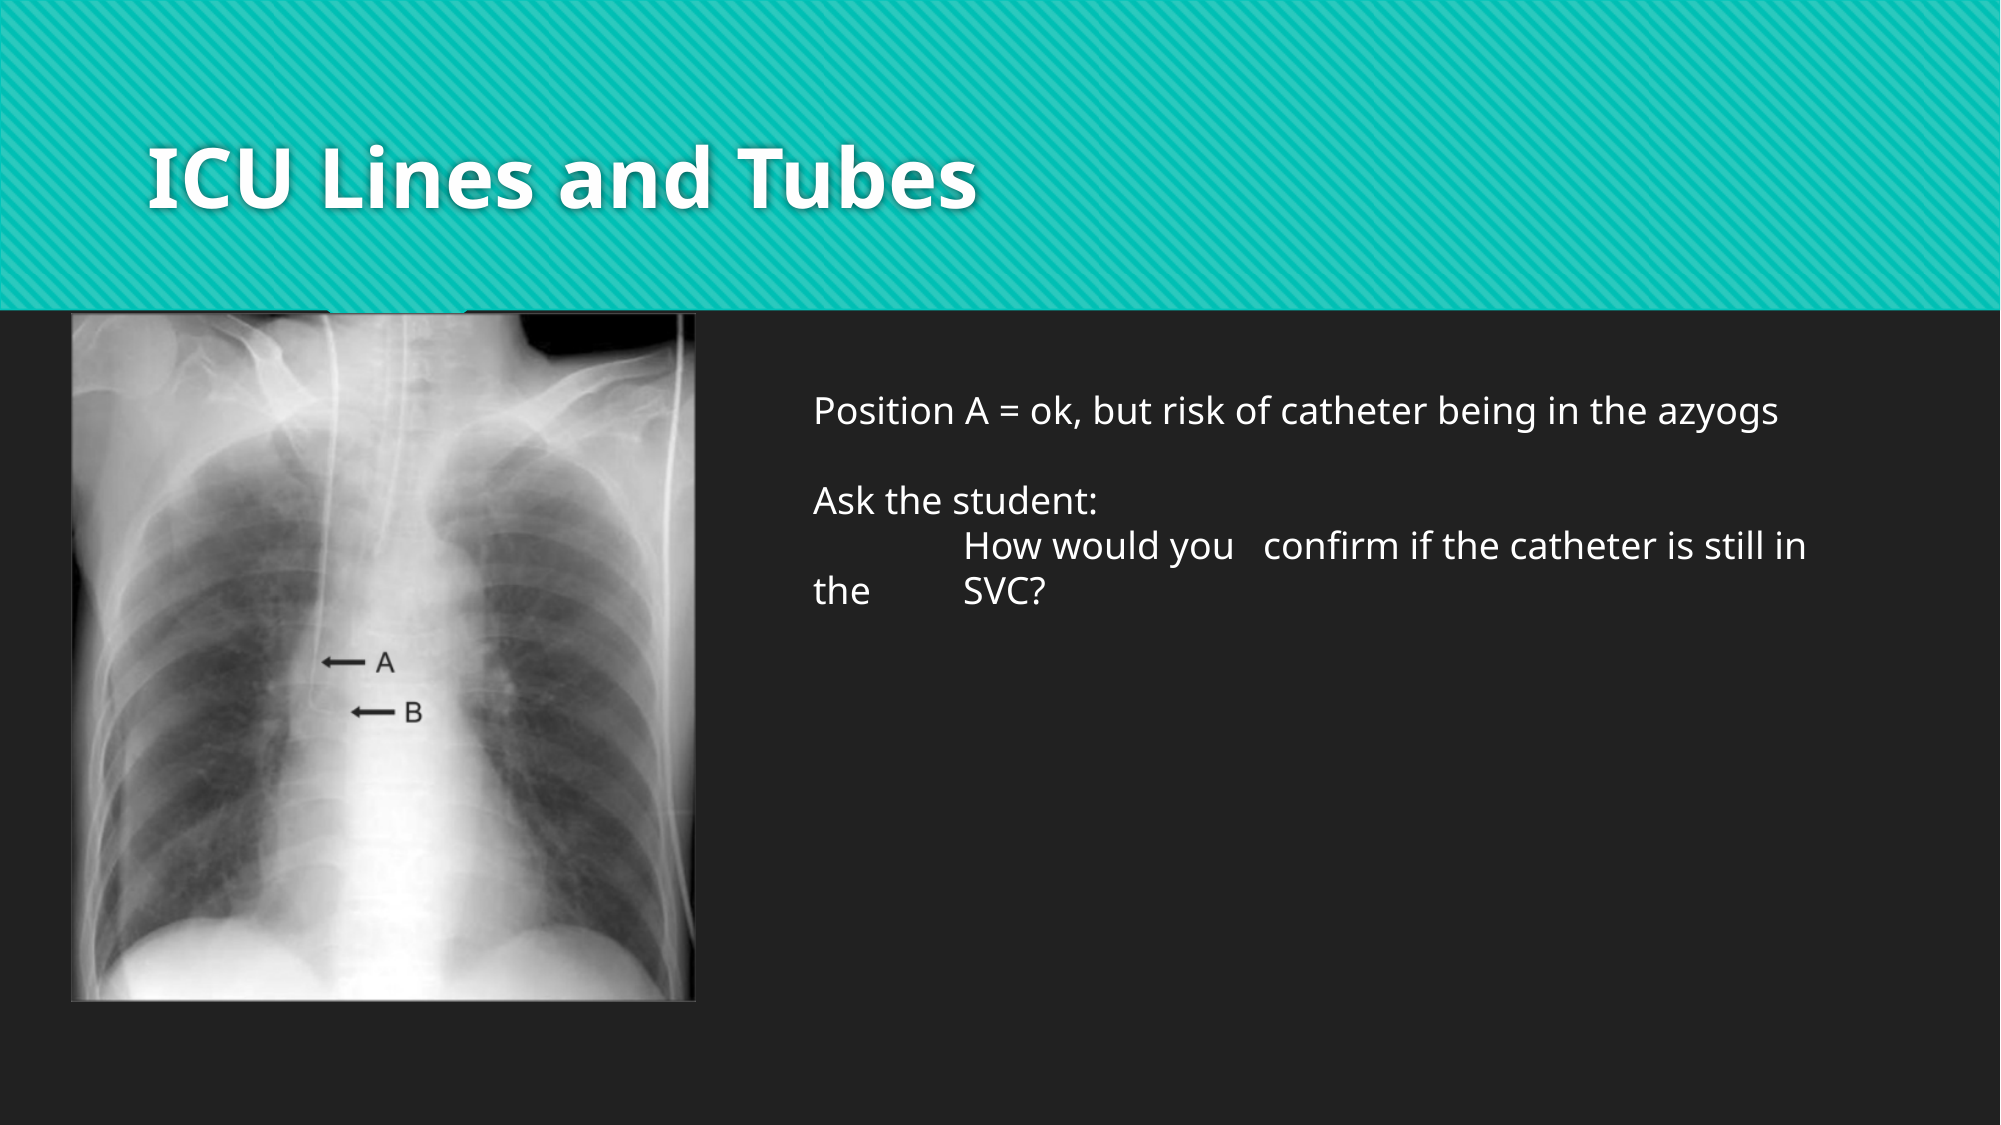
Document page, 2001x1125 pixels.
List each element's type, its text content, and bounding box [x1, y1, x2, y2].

text_box Position A = ok, but risk of catheter being in the azyogs Ask the student: How would you confirm if the catheter is still in the SVC? [798, 379, 1868, 665]
picture [71, 312, 697, 1003]
title ICU Lines and Tubes [132, 73, 1868, 233]
